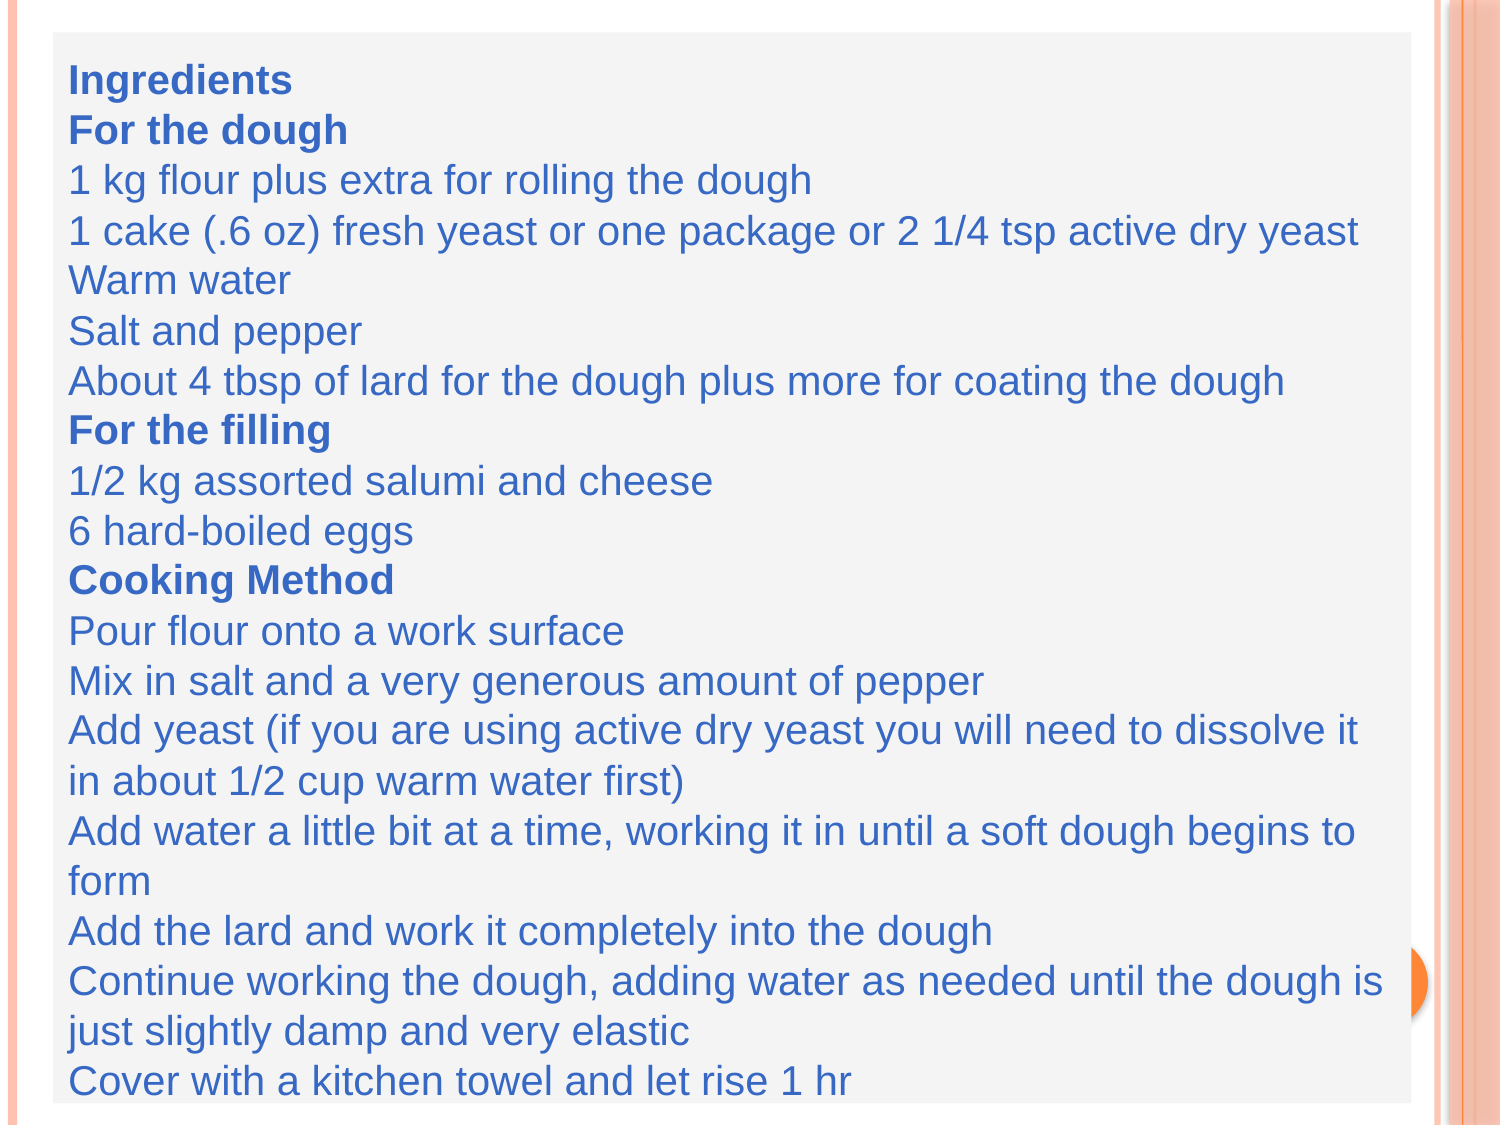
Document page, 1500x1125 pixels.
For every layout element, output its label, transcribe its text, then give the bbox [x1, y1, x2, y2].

text_box Ingredients For the dough 1 kg flour plus extra for rolling the dough 1 cake (.6 oz) fresh yeast or one package or 2 1/4 tsp active dry yeast Warm water Salt and pepper About 4 tbsp of lard for the dough plus more for coating the dough For the filling 1/2 kg assorted salumi and cheese 6 hard-boiled eggs Cooking Method Pour flour onto a work surface Mix in salt and a very generous amount of pepper Add yeast (if you are using active dry yeast you will need to dissolve it in about 1/2 cup warm water first) Add water a little bit at a time, working it in until a soft dough begins to form Add the lard and work it completely into the dough Continue working the dough, adding water as needed until the dough is just slightly damp and very elastic Cover with a kitchen towel and let rise 1 hr [53, 32, 1412, 1104]
